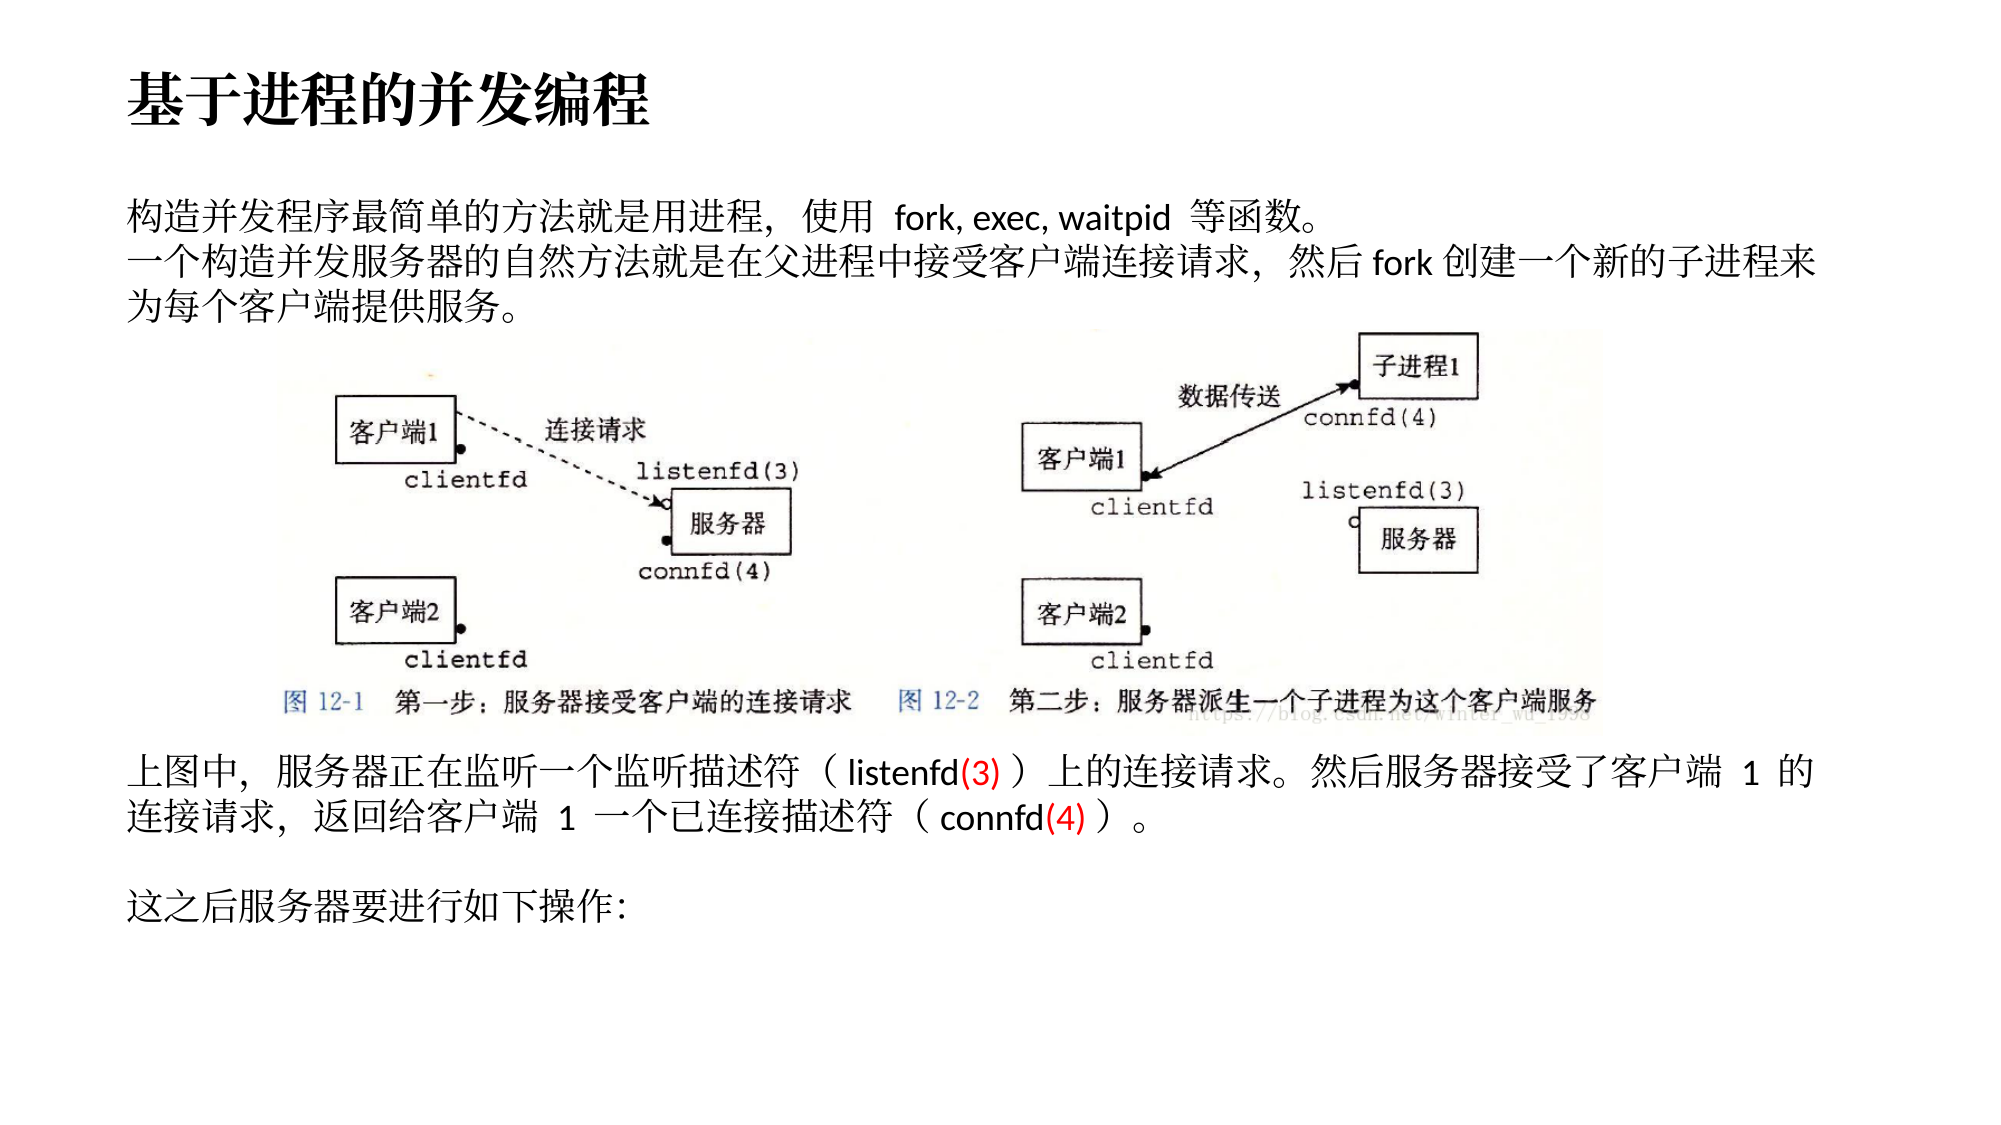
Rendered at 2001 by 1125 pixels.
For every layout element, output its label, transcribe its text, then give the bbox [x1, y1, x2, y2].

text_box 基于进程的并发编程 构造并发程序最简单的方法就是用进程，使用 fork, exec, waitpid 等函数。 一个构造并发服务器的自然方法就是在父进程中接受客户端连接请求，然后fork创建一个新的子进程来为每个客户端提供服务。 上图中，服务器正在监听一个监听描述符（listenfd(3)）上的连接请求。然后服务器接受了客户端 1 的连接请求，返回给客户端 1 一个已连接描述符（connfd(4)）。 这之后服务器要进行如下操作： [111, 55, 1857, 936]
picture [277, 329, 1603, 736]
